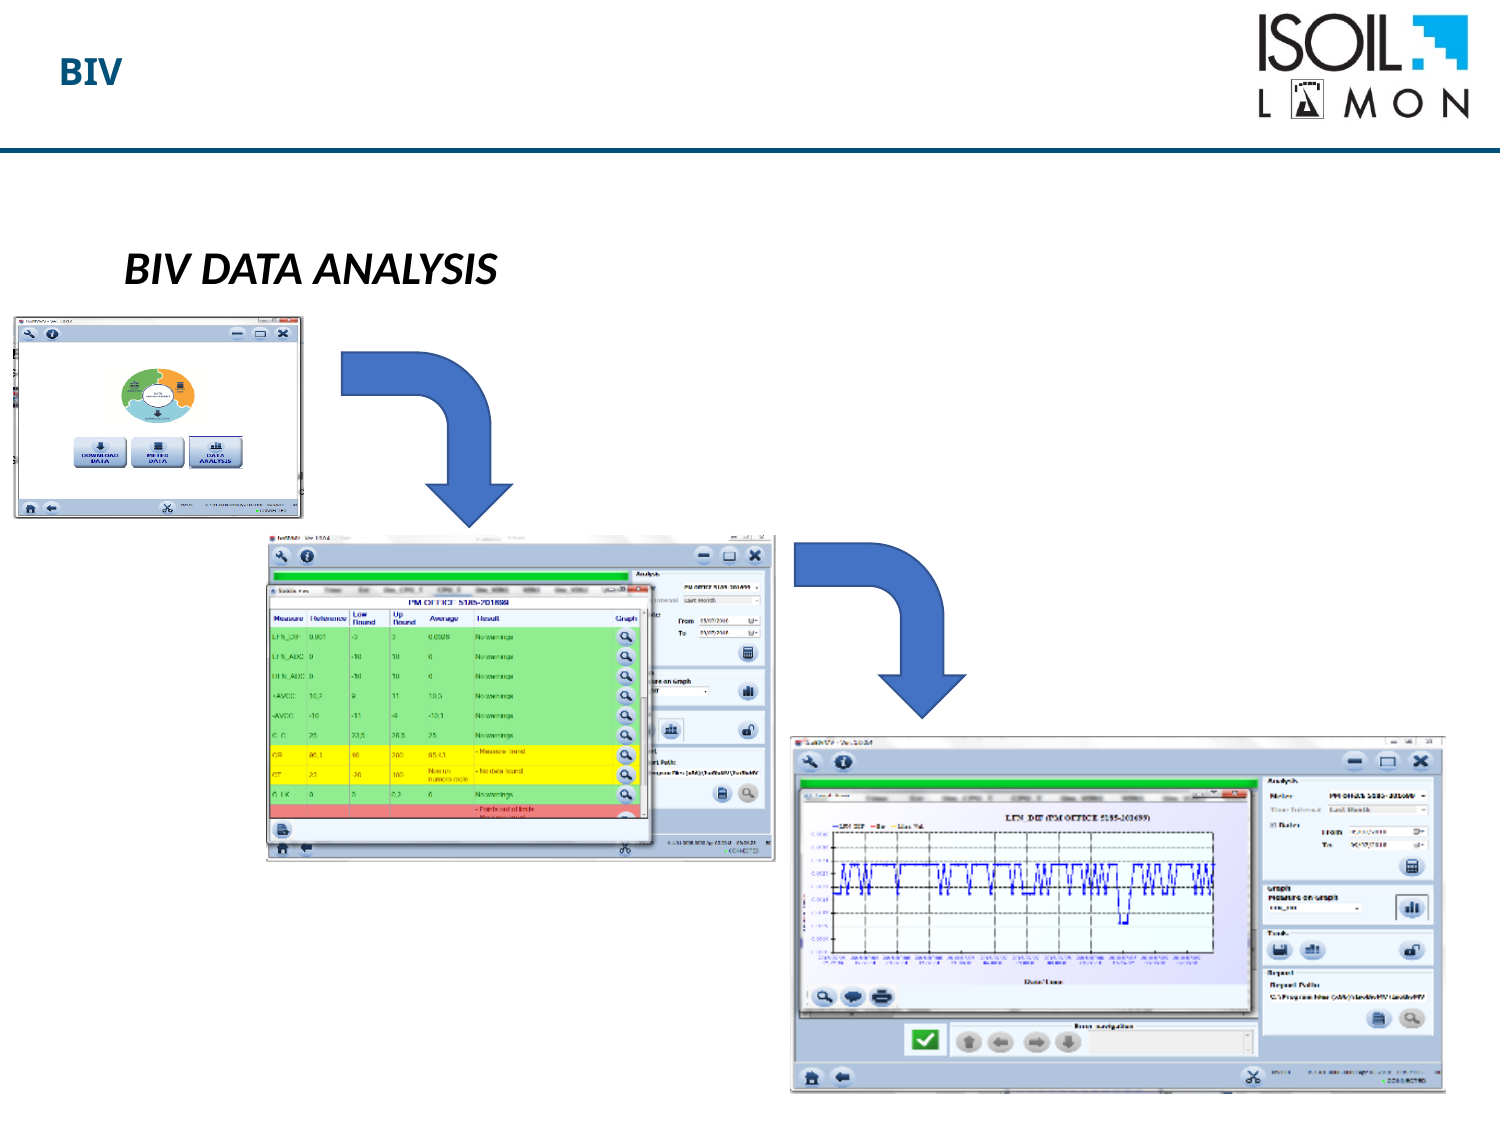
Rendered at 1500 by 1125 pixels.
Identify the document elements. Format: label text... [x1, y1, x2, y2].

picture [790, 736, 1446, 1094]
text_box [340, 351, 515, 529]
text_box BIV DATA ANALYSIS [109, 236, 1342, 703]
picture [266, 535, 777, 862]
picture [1257, 12, 1472, 123]
picture [13, 316, 304, 519]
text_box [793, 542, 968, 720]
text_box BIV [43, 40, 890, 114]
